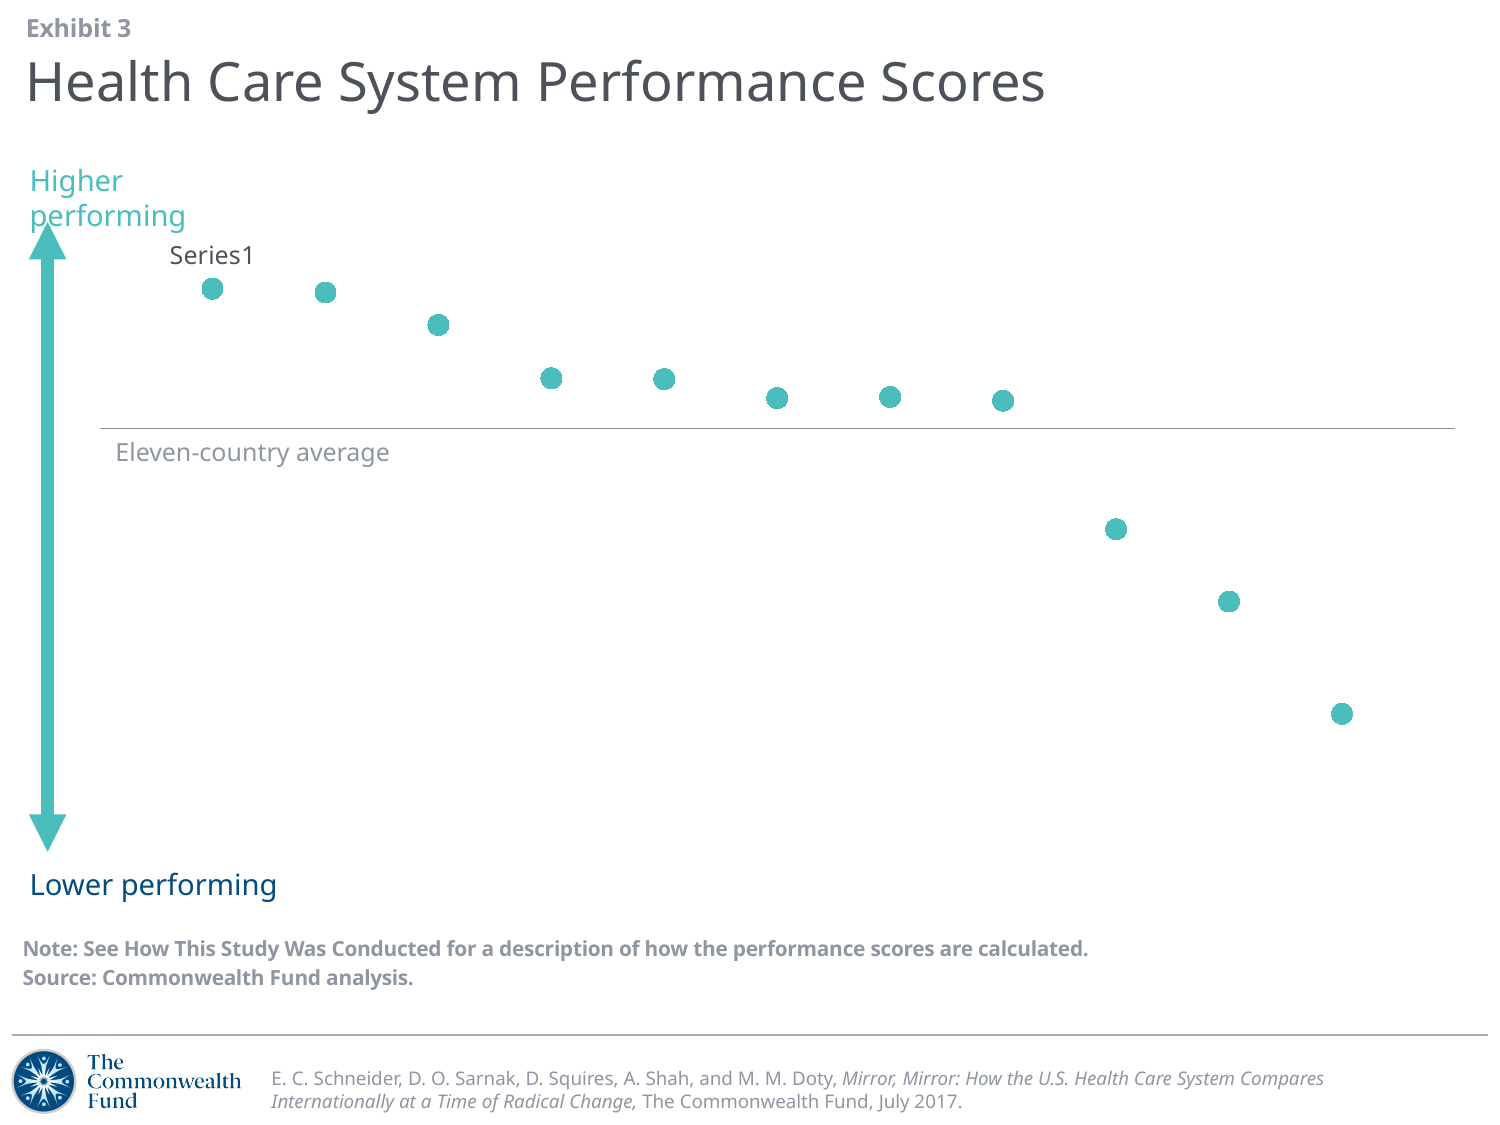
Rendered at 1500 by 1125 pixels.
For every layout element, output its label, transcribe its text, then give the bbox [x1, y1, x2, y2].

list Note: See How This Study Was Conducted for a description of how the performance scores are calculated. Source: Commonwealth Fund analysis. [22, 900, 1485, 990]
title Health Care System Performance Scores [25, 47, 1476, 203]
text_box Higher performing [29, 162, 284, 233]
list Exhibit 3 [25, 12, 307, 37]
text_box Lower performing [29, 866, 284, 902]
picture [5, 1040, 248, 1118]
chart [53, 226, 1473, 849]
